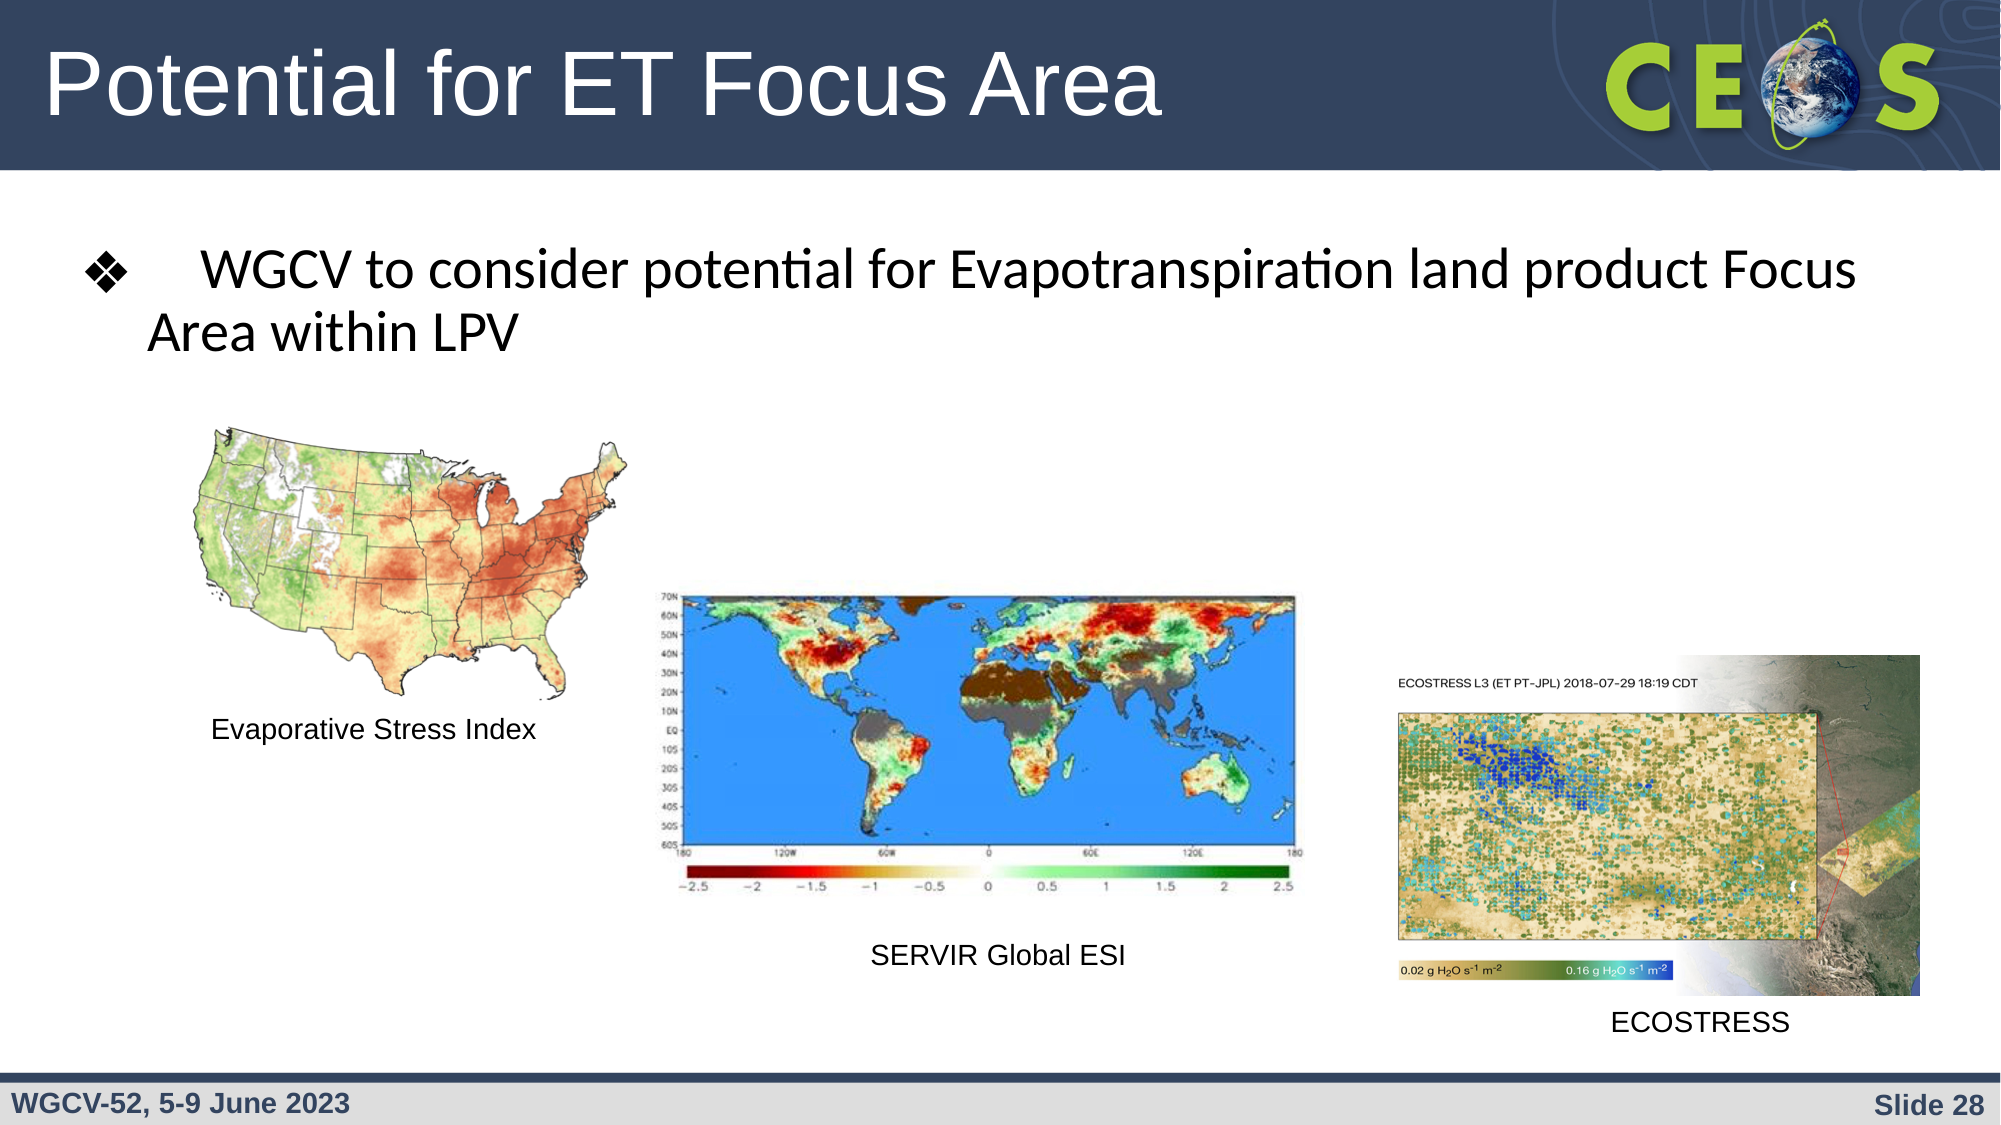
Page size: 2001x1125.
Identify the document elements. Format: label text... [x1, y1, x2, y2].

title Potential for ET Focus Area [28, 28, 1569, 157]
list WGCV to consider potential for Evapotranspiration land product Focus Area within LPV [57, 231, 1943, 996]
text_box ECOSTRESS [1595, 1004, 1808, 1046]
picture [1368, 655, 1921, 997]
picture [1606, 18, 1939, 150]
text_box Evaporative Stress Index [195, 711, 553, 753]
text_box SERVIR Global ESI [855, 928, 1145, 979]
picture [177, 422, 1305, 914]
